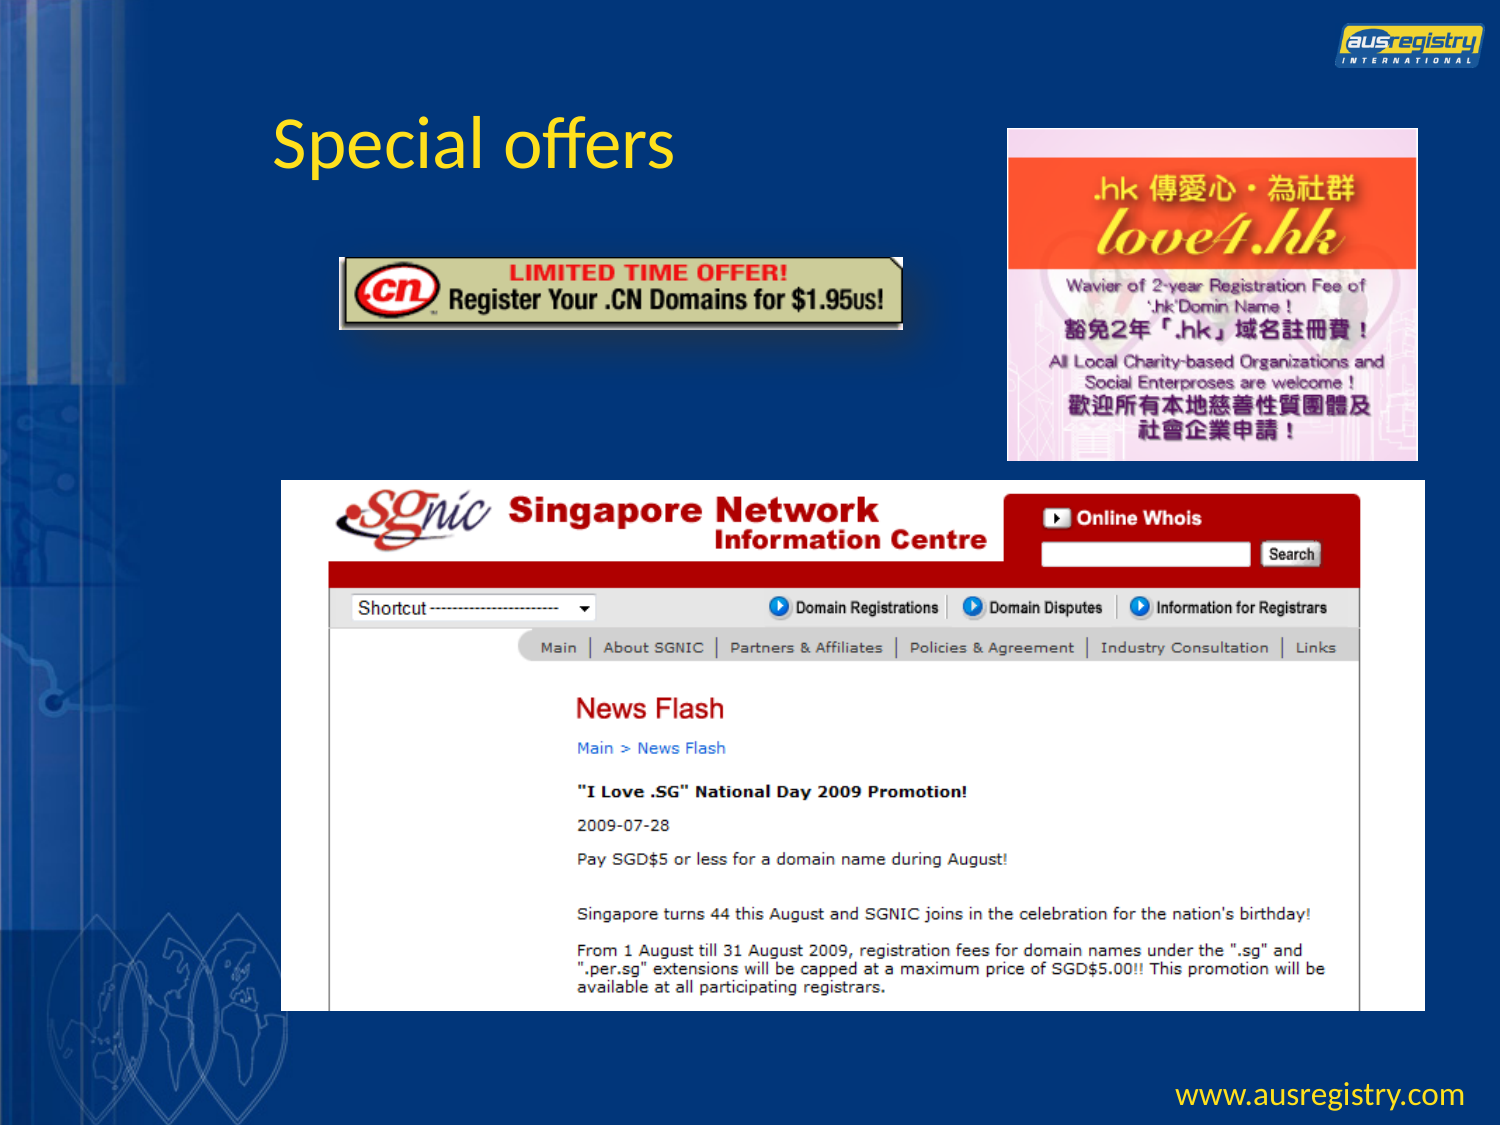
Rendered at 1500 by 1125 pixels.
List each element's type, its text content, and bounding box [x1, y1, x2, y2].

picture [0, 0, 1500, 1125]
title Special offers [257, 45, 1442, 233]
list [281, 222, 1425, 480]
